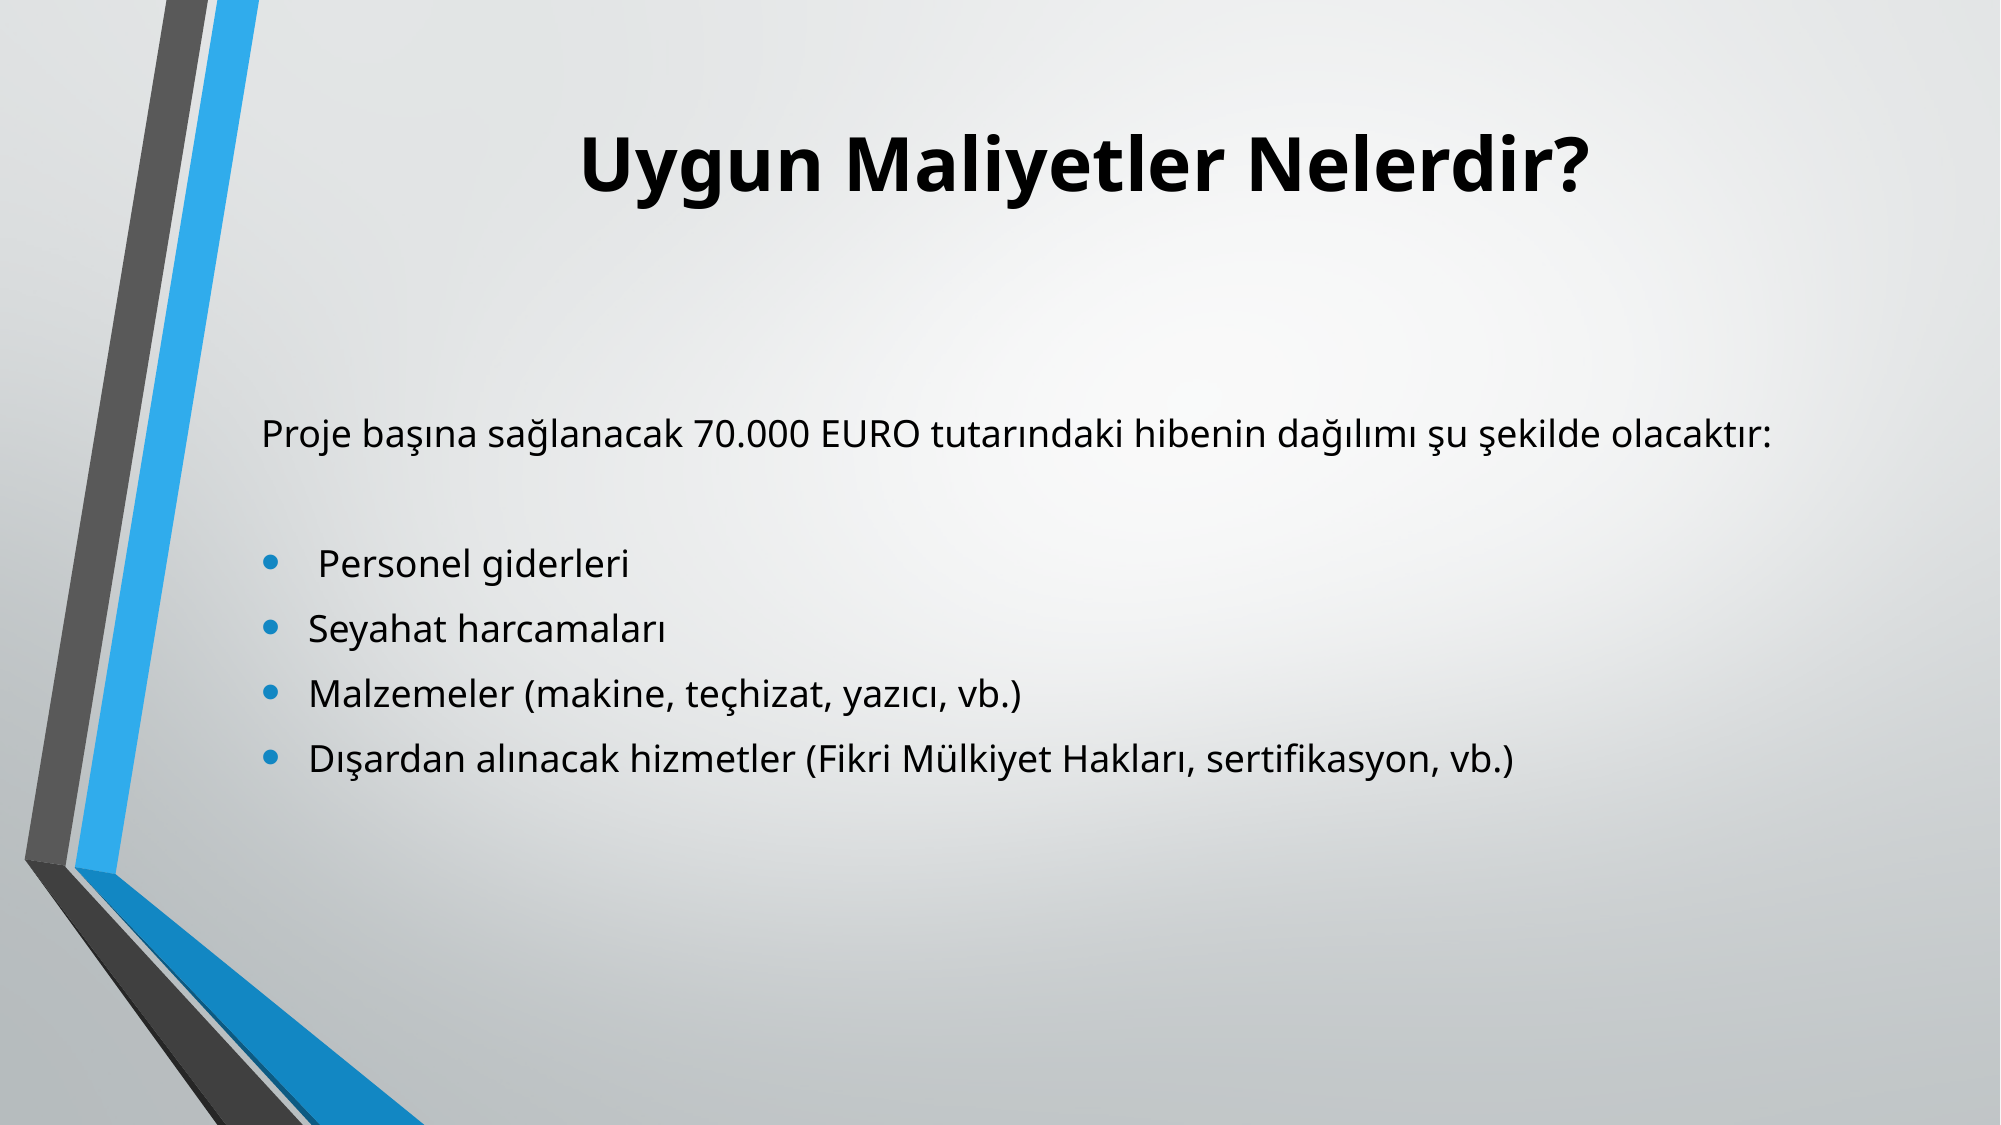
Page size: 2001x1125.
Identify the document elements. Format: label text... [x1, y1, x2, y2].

title Uygun Maliyetler Nelerdir? [263, 17, 1908, 305]
list Proje başına sağlanacak 70.000 EURO tutarındaki hibenin dağılımı şu şekilde olacaktır: Personel giderleri Seyahat harcamaları Malzemeler (makine, teçhizat, yazıcı, vb.) Dışardan alınacak hizmetler (Fikri Mülkiyet Hakları, sertifikasyon, vb.) [246, 350, 1890, 904]
